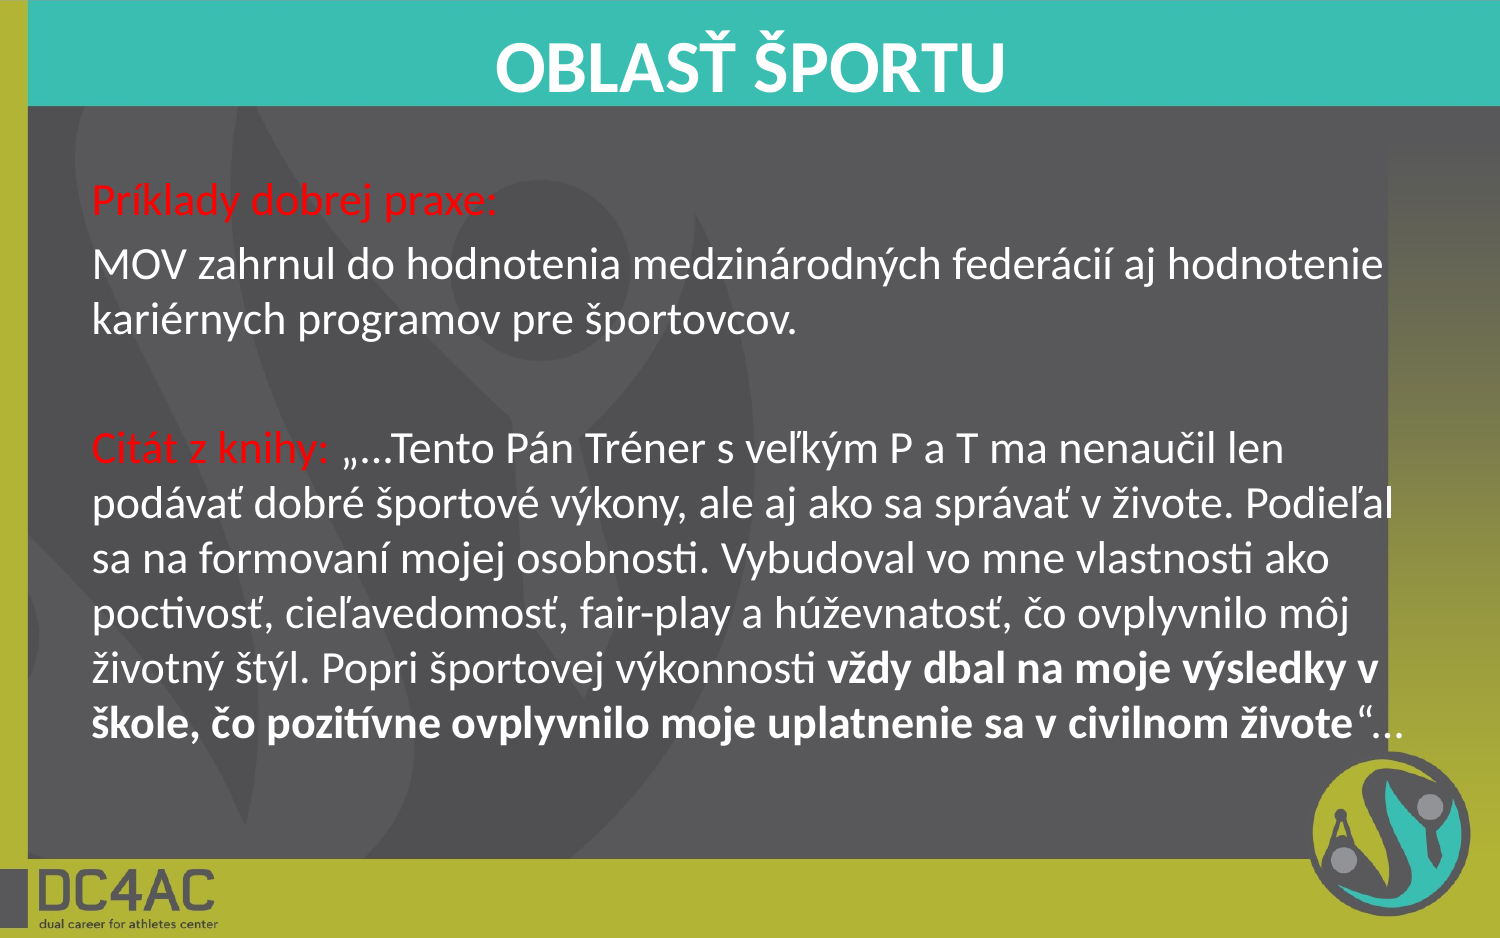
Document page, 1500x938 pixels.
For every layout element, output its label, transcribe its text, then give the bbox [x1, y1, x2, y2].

picture [0, 0, 1500, 938]
title OBLASŤ ŠPORTU [76, 0, 1427, 141]
list Príklady dobrej praxe: MOV zahrnul do hodnotenia medzinárodných federácií aj hodnotenie kariérnych programov pre športovcov. Citát z knihy: „...Tento Pán Tréner s veľkým P a T ma nenaučil len podávať dobré športové výkony, ale aj ako sa správať v živote. Podieľal sa na formovaní mojej osobnosti. Vybudoval vo mne vlastnosti ako poctivosť, cieľavedomosť, fair-play a húževnatosť, čo ovplyvnilo môj životný štýl. Popri športovej výkonnosti vždy dbal na moje výsledky v škole, čo pozitívne ovplyvnilo moje uplatnenie sa v civilnom živote“... [76, 161, 1427, 814]
